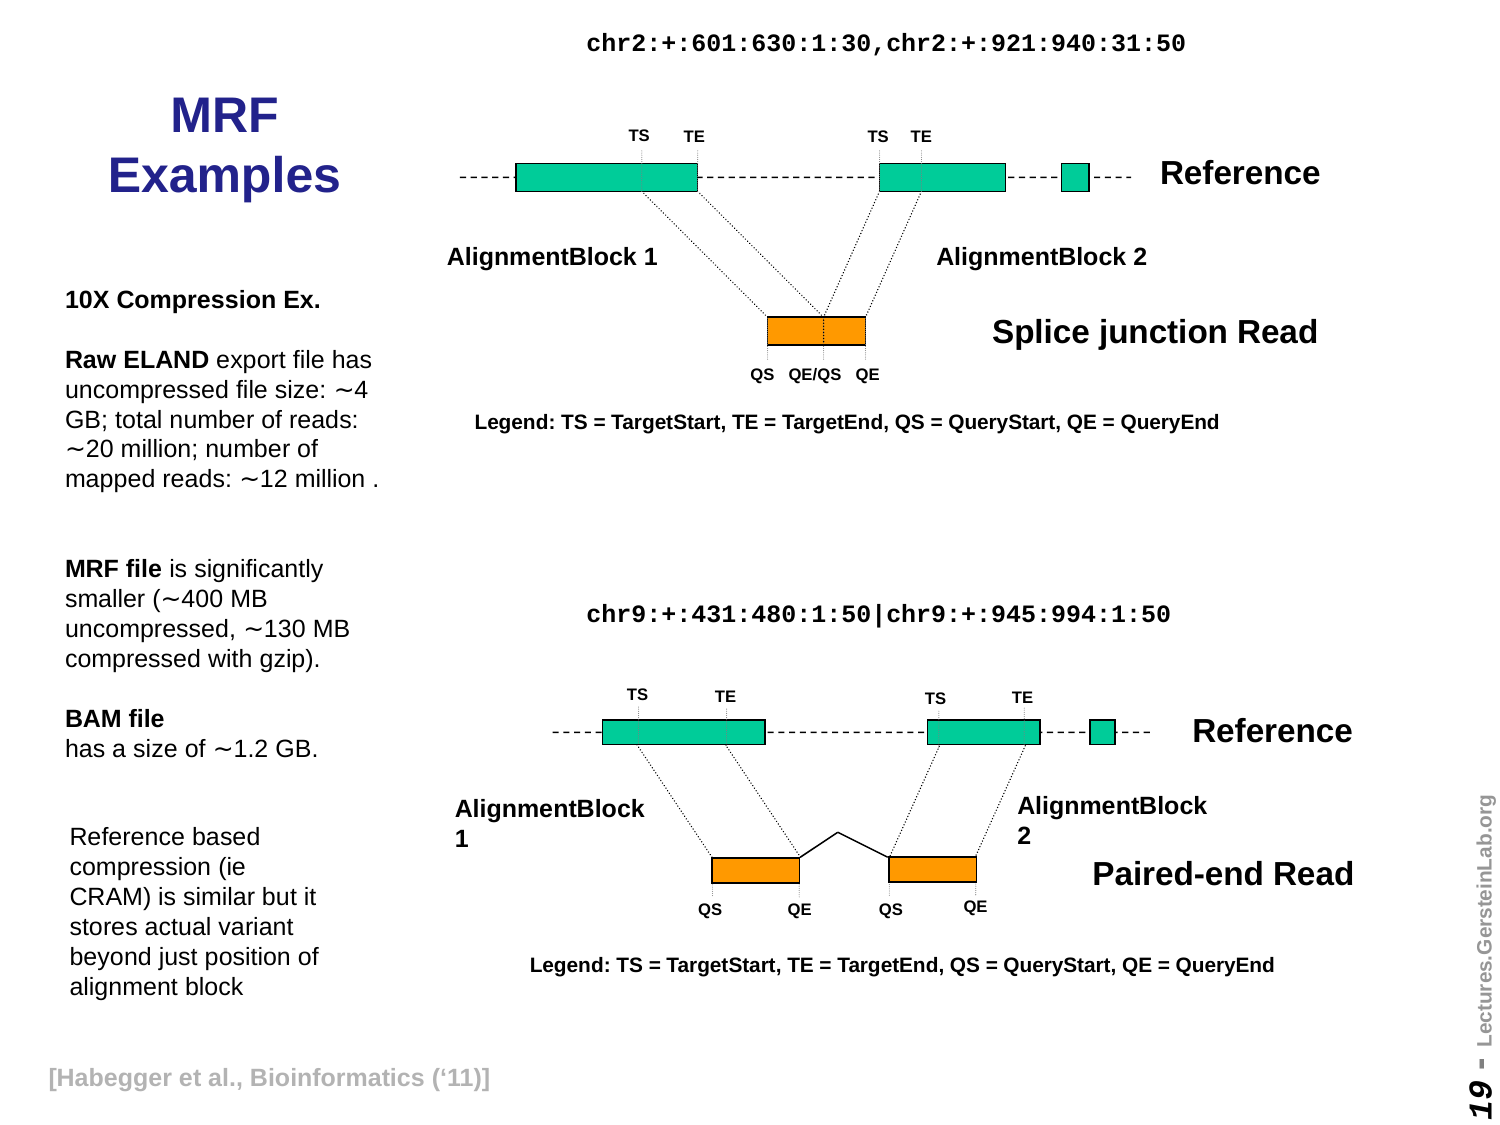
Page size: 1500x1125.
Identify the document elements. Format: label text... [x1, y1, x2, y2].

title MRF Examples [84, 49, 365, 237]
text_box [431, 124, 1412, 442]
text_box chr9:+:431:480:1:50|chr9:+:945:994:1:50 [571, 603, 1272, 634]
text_box [Habegger et al., Bioinformatics (‘11)] [33, 1053, 658, 1099]
text_box 10X Compression Ex. Raw ELAND export file has uncompressed file size: ∼4 GB; total number of reads: ∼20 million; number of mapped reads: ∼12 million . MRF file is significantly smaller (∼400 MB uncompressed, ∼130 MB compressed with gzip). BAM file has a size of ∼1.2 GB. [49, 275, 399, 800]
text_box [439, 683, 1403, 986]
text_box Reference based compression (ie CRAM) is similar but it stores actual variant beyond just position of alignment block [54, 813, 345, 1008]
text_box chr2:+:601:630:1:30,chr2:+:921:940:31:50 [571, 32, 1272, 63]
